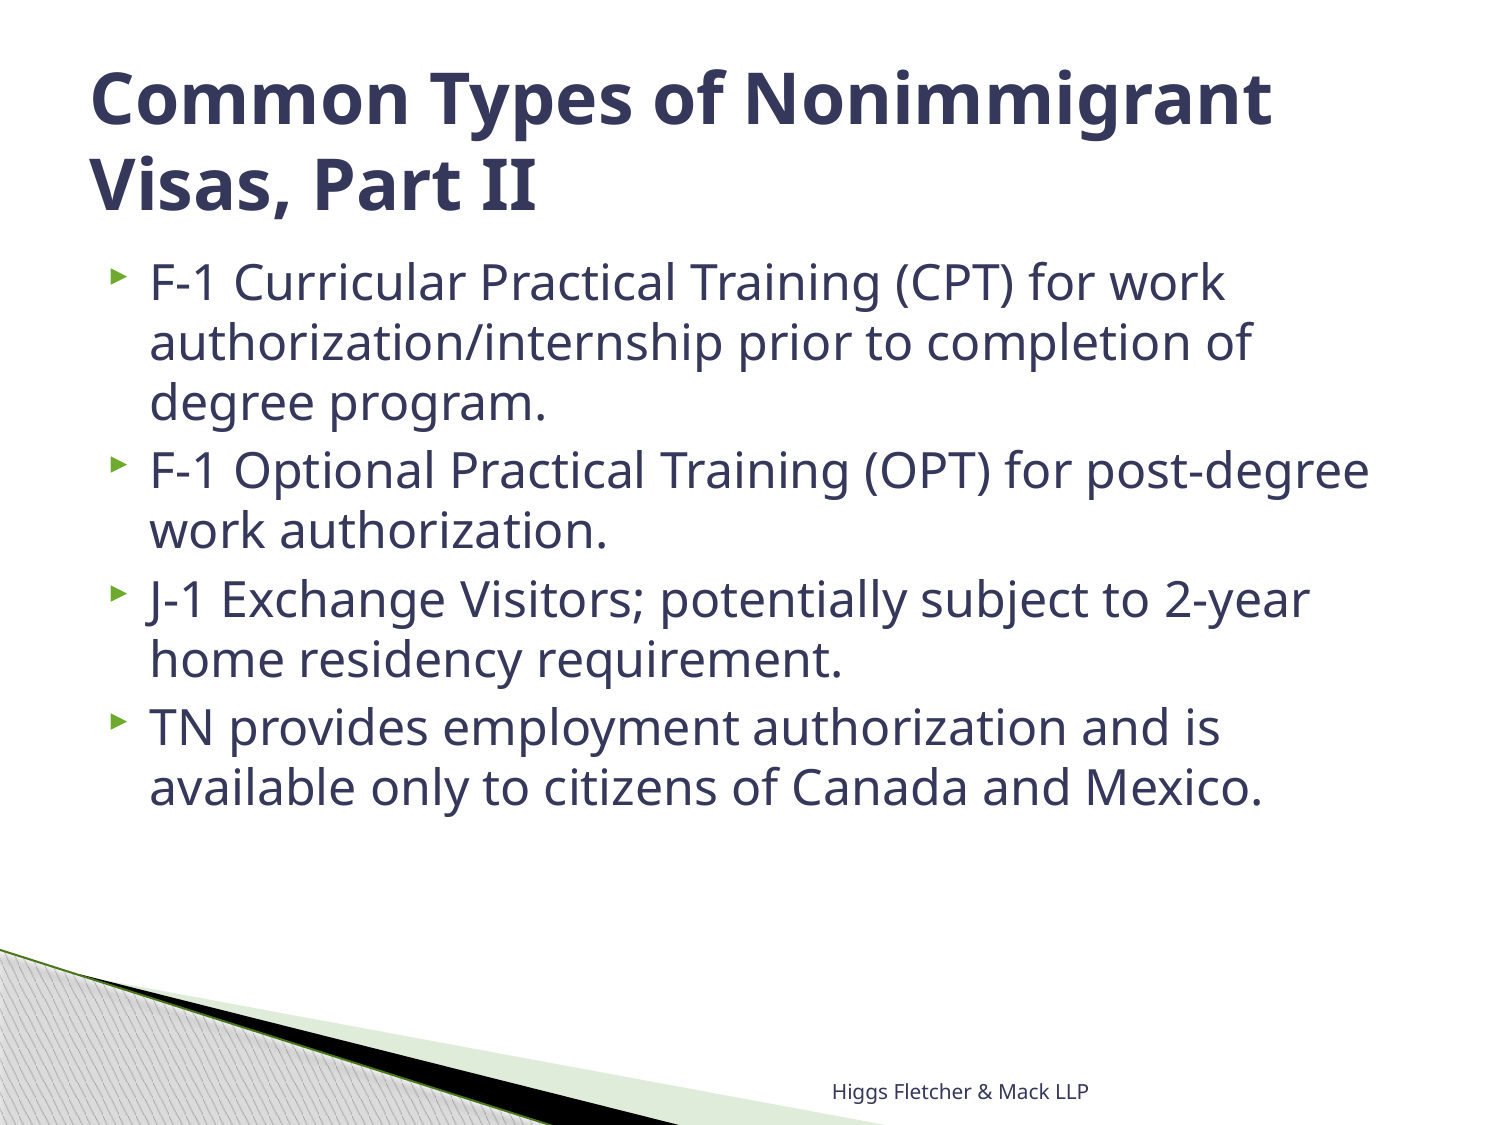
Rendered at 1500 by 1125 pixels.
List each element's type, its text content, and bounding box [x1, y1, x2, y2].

title Common Types of Nonimmigrant Visas, Part II [75, 45, 1425, 233]
footer Higgs Fletcher & Mack LLP [718, 1051, 1105, 1112]
list F-1 Curricular Practical Training (CPT) for work authorization/internship prior to completion of degree program. F-1 Optional Practical Training (OPT) for post-degree work authorization. J-1 Exchange Visitors; potentially subject to 2-year home residency requirement. TN provides employment authorization and is available only to citizens of Canada and Mexico. [75, 242, 1425, 986]
